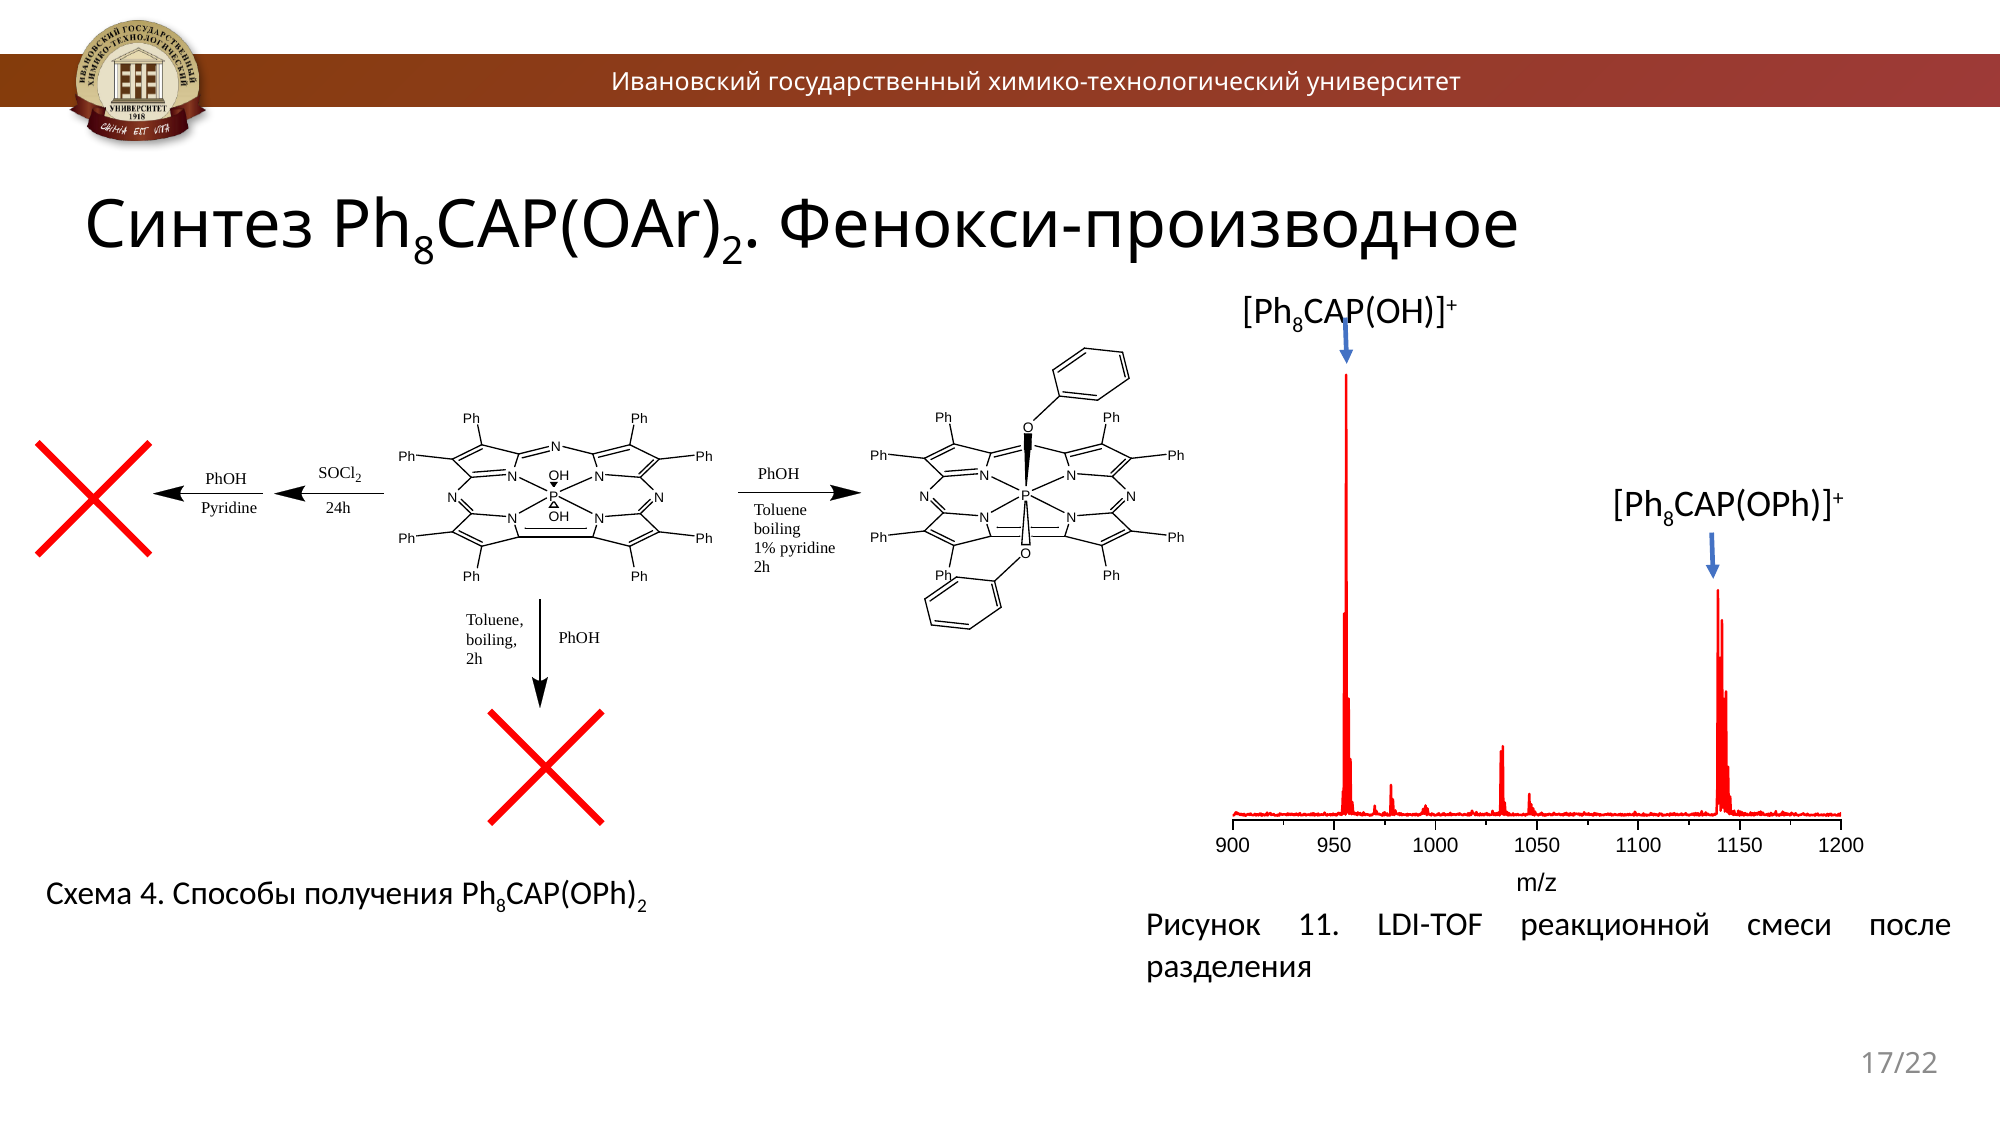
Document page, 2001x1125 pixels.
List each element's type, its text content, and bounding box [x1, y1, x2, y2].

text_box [153, 346, 1072, 719]
list Синтез Ph8CAP(OAr)2. Фенокси-производное [69, 174, 1954, 267]
text_box Схема 4. Способы получения Ph8CAP(OPh)2 [31, 863, 662, 924]
text_box [34, 440, 153, 558]
slide_number 17/22 [1503, 1034, 1954, 1095]
text_box Рисунок 11. LDI-TOF реакционной смеси после разделения [1131, 935, 1967, 992]
text_box [487, 719, 605, 826]
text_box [1072, 250, 1967, 935]
picture [69, 20, 206, 141]
